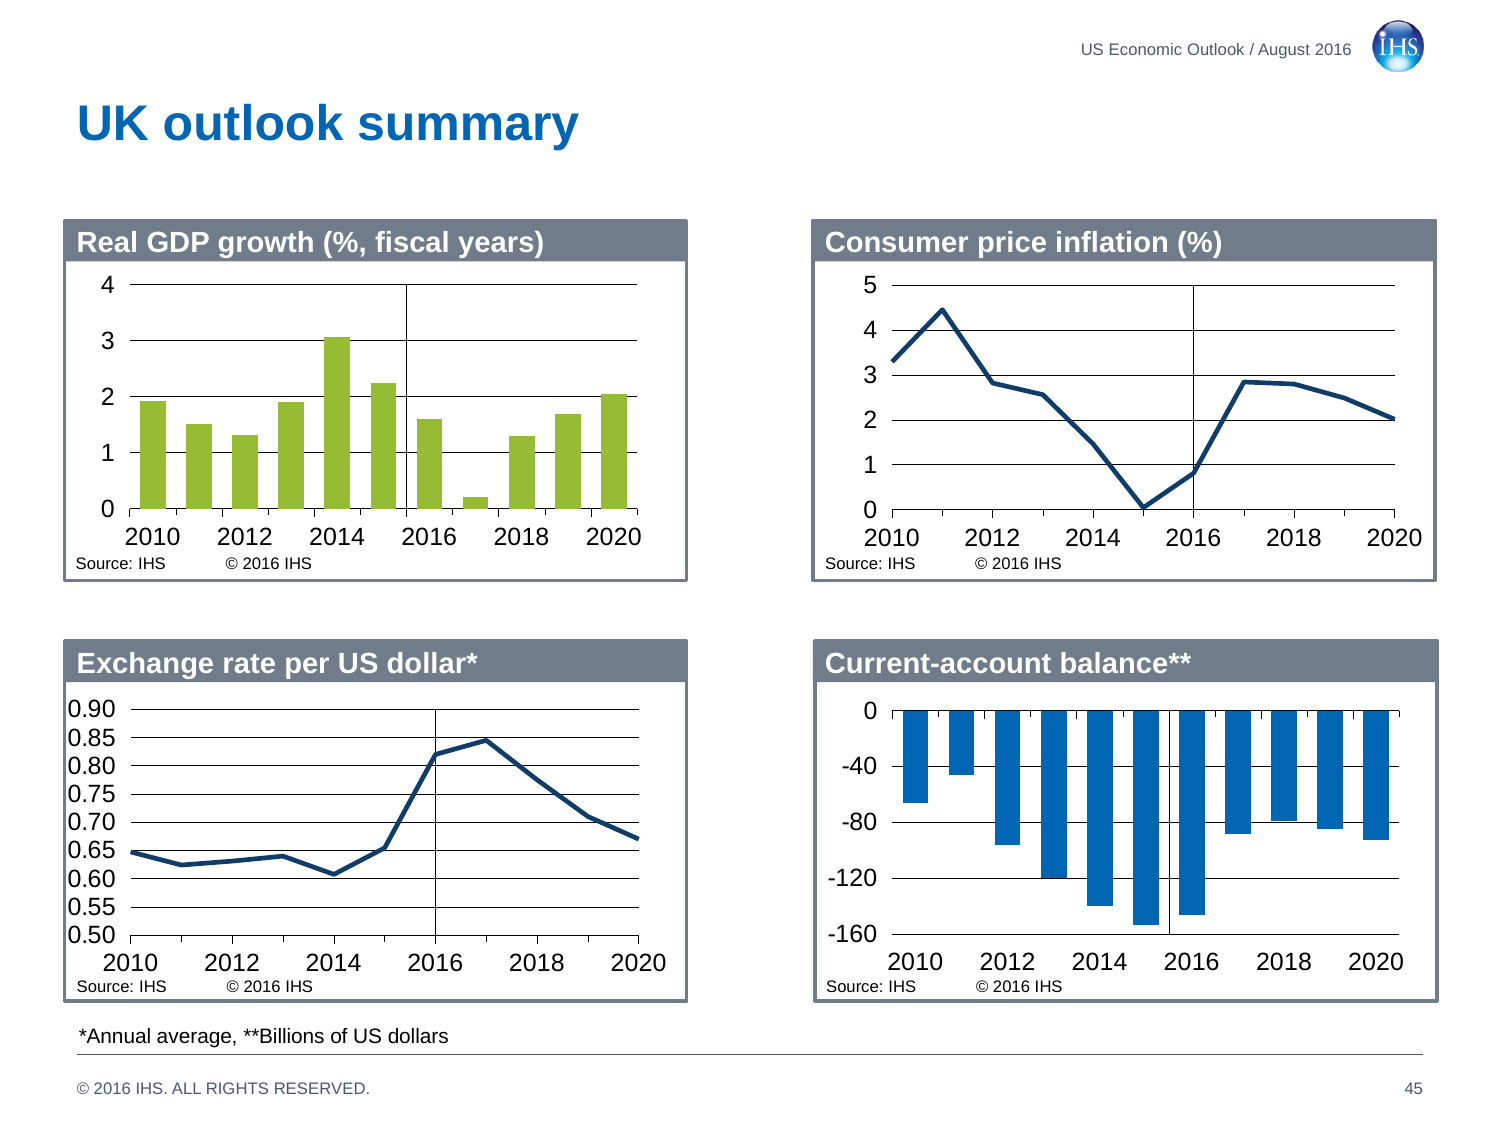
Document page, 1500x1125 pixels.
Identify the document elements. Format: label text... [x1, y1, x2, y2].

picture [1372, 20, 1424, 72]
text_box [811, 575, 1437, 582]
text_box Source: IHS © 2016 IHS [64, 970, 687, 1001]
chart [811, 266, 1436, 568]
text_box [63, 218, 689, 269]
text_box [811, 218, 1437, 266]
slide_number 45 [1084, 1057, 1424, 1118]
text_box [813, 639, 1439, 682]
chart [814, 680, 1436, 996]
footer US Economic Outlook / August 2016 [76, 31, 1353, 67]
chart [64, 266, 686, 581]
text_box *Annual average, **Billions of US dollars [78, 1023, 449, 1049]
text_box [63, 639, 689, 1003]
title UK outlook summary [76, 90, 1424, 220]
chart [64, 692, 680, 988]
